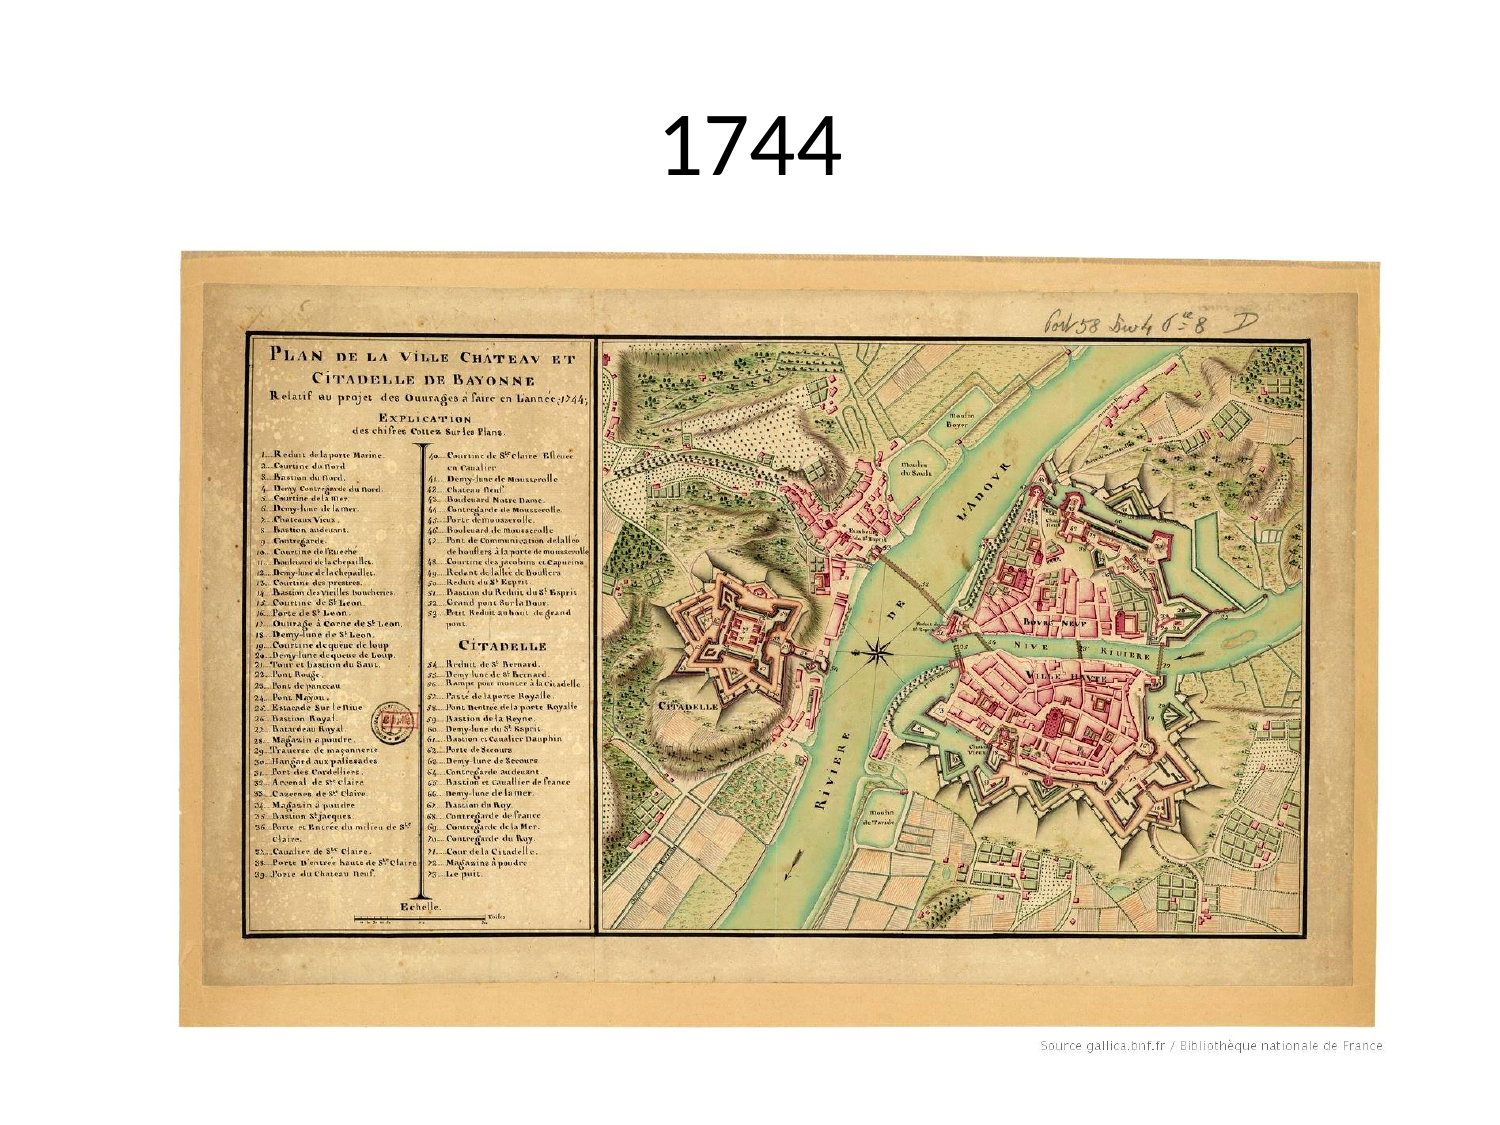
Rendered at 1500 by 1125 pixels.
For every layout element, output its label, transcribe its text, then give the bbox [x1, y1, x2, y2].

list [170, 243, 1386, 1057]
title 1744 [75, 45, 1425, 233]
